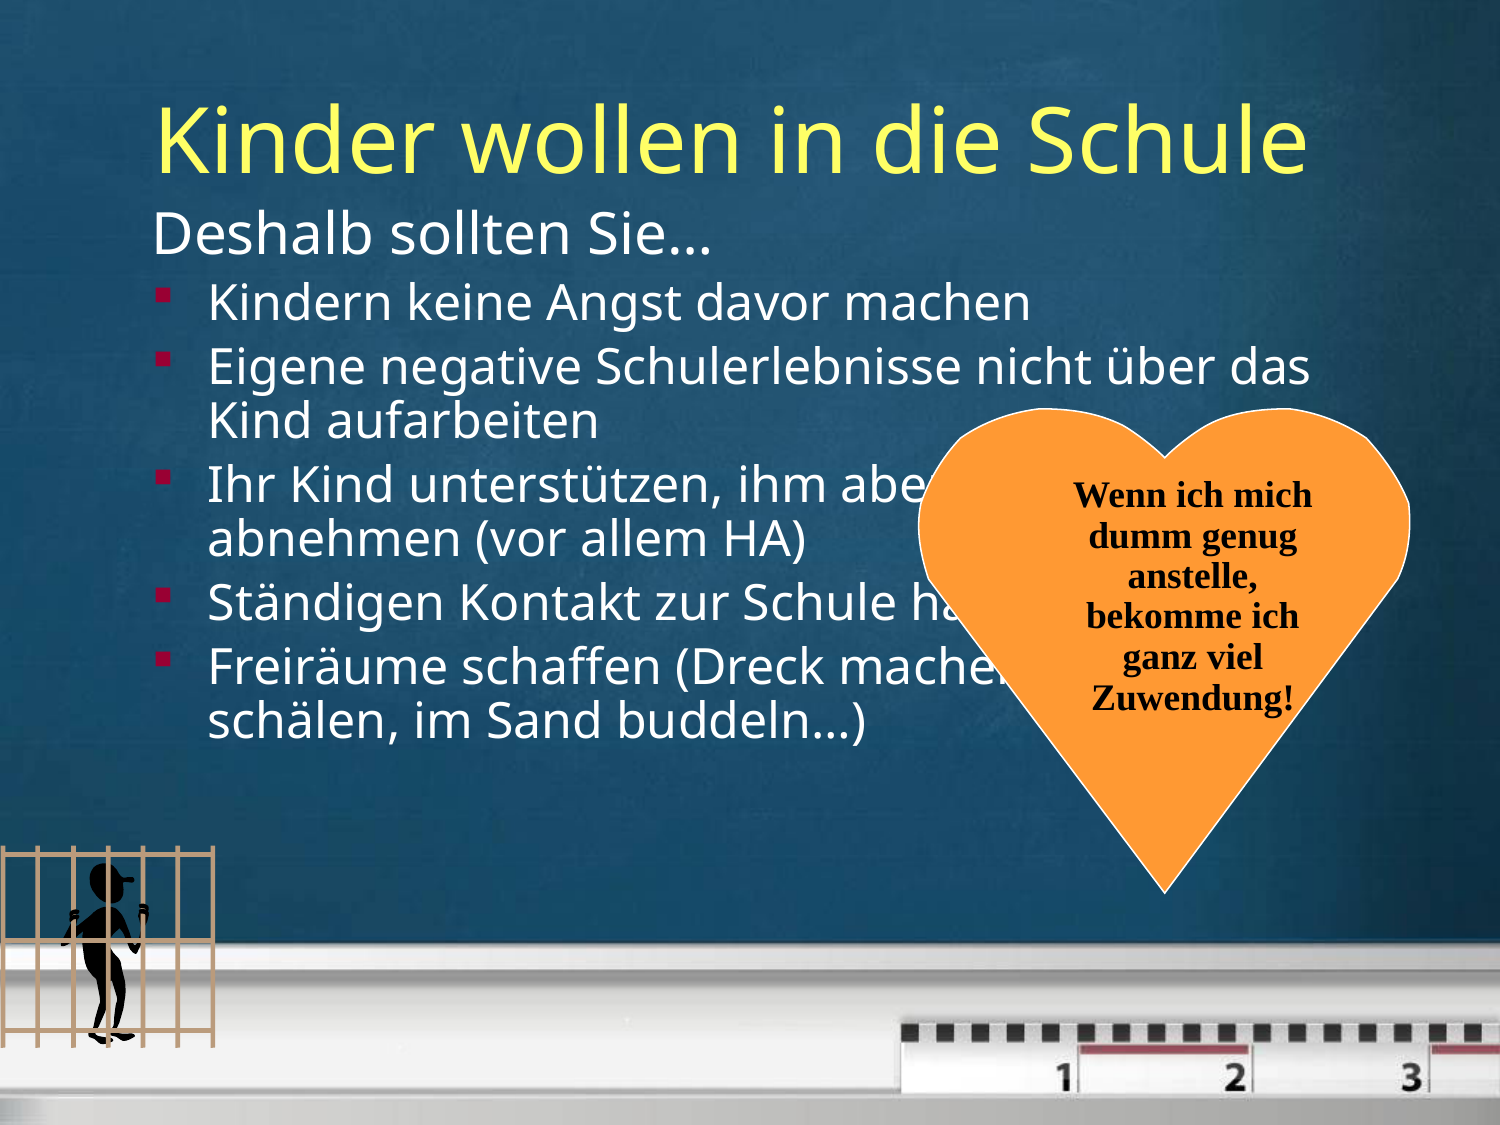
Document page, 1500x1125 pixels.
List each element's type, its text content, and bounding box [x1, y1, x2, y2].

title Kinder wollen in die Schule [138, 42, 1414, 231]
text_box [918, 408, 1410, 718]
text_box Wenn ich mich dumm genug anstelle, bekomme ich ganz viel Zuwendung! [1033, 467, 1353, 726]
picture [0, 0, 1500, 1125]
text_box [1039, 726, 1289, 894]
list Deshalb sollten Sie… Kindern keine Angst davor machen Eigene negative Schulerlebnisse nicht über das Kind aufarbeiten Ihr Kind unterstützen, ihm aber nicht alles abnehmen (vor allem HA) Ständigen Kontakt zur Schule halten Freiräume schaffen (Dreck machen, Kartoffeln schälen, im Sand buddeln…) [136, 197, 1412, 898]
